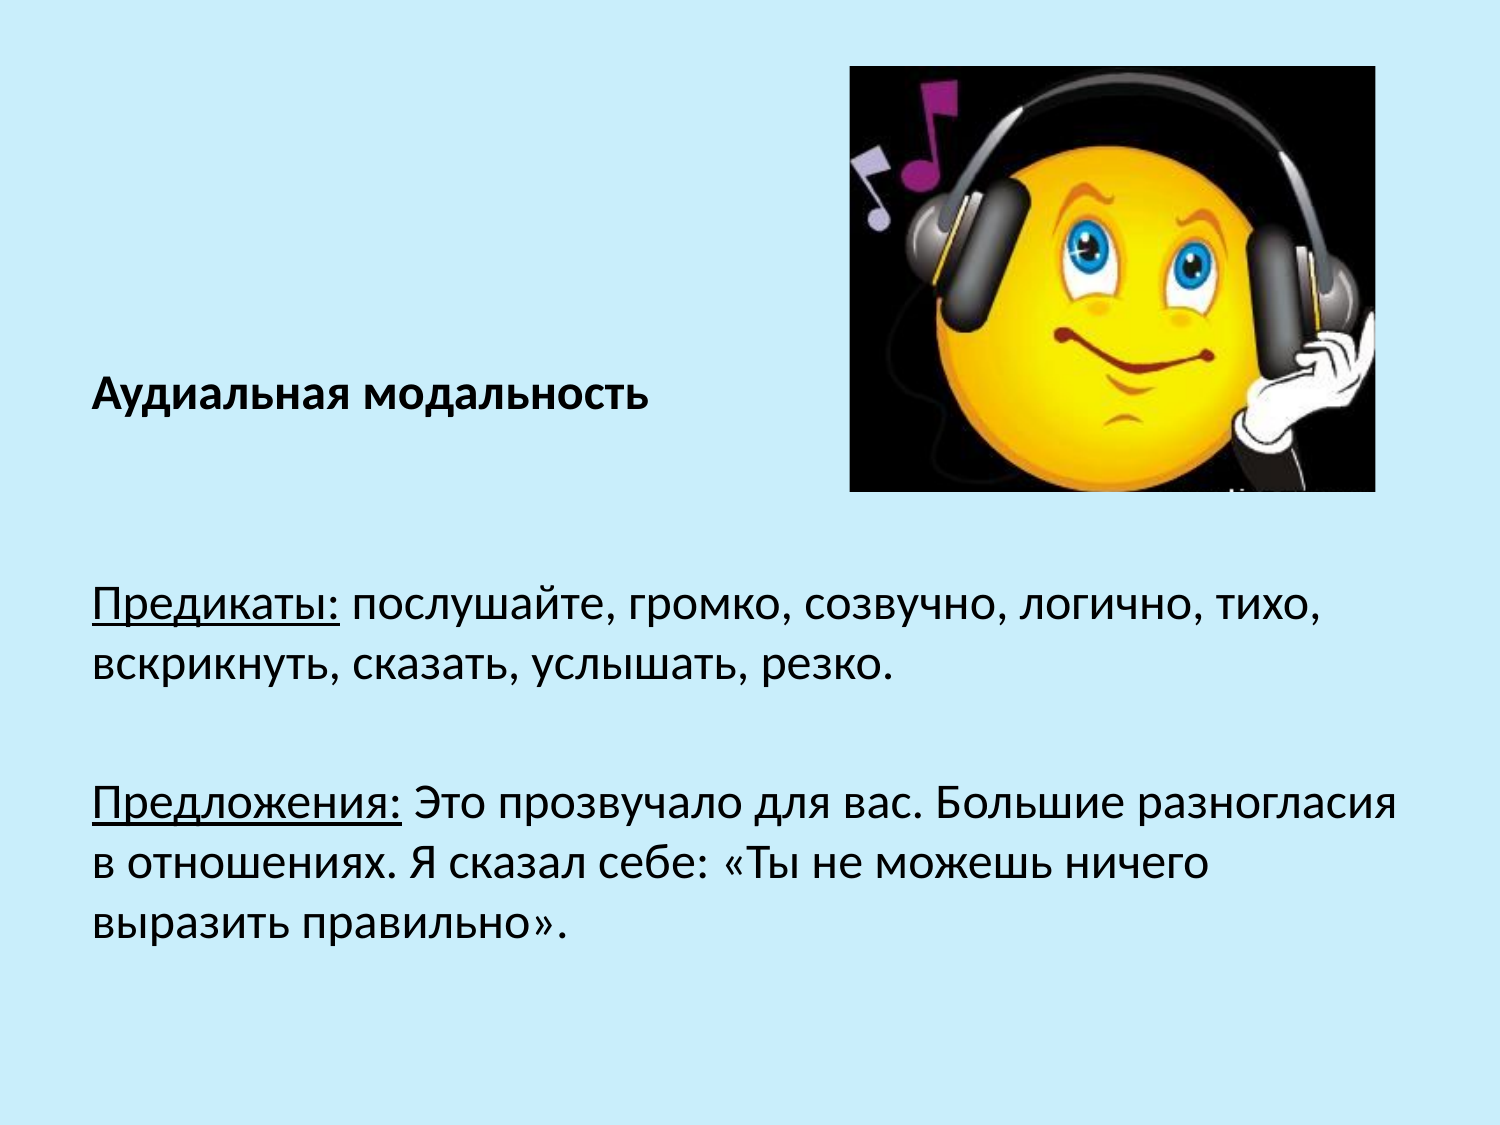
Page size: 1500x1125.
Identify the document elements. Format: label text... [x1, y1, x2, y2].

list Аудиальная модальность Предикаты: послушайте, громко, созвучно, логично, тихо, вскрикнуть, сказать, услышать, резко. Предложения: Это прозвучало для вас. Большие разногласия в отношениях. Я сказал себе: «Ты не можешь ничего выразить правильно». [76, 351, 1427, 1094]
picture [849, 66, 1376, 492]
